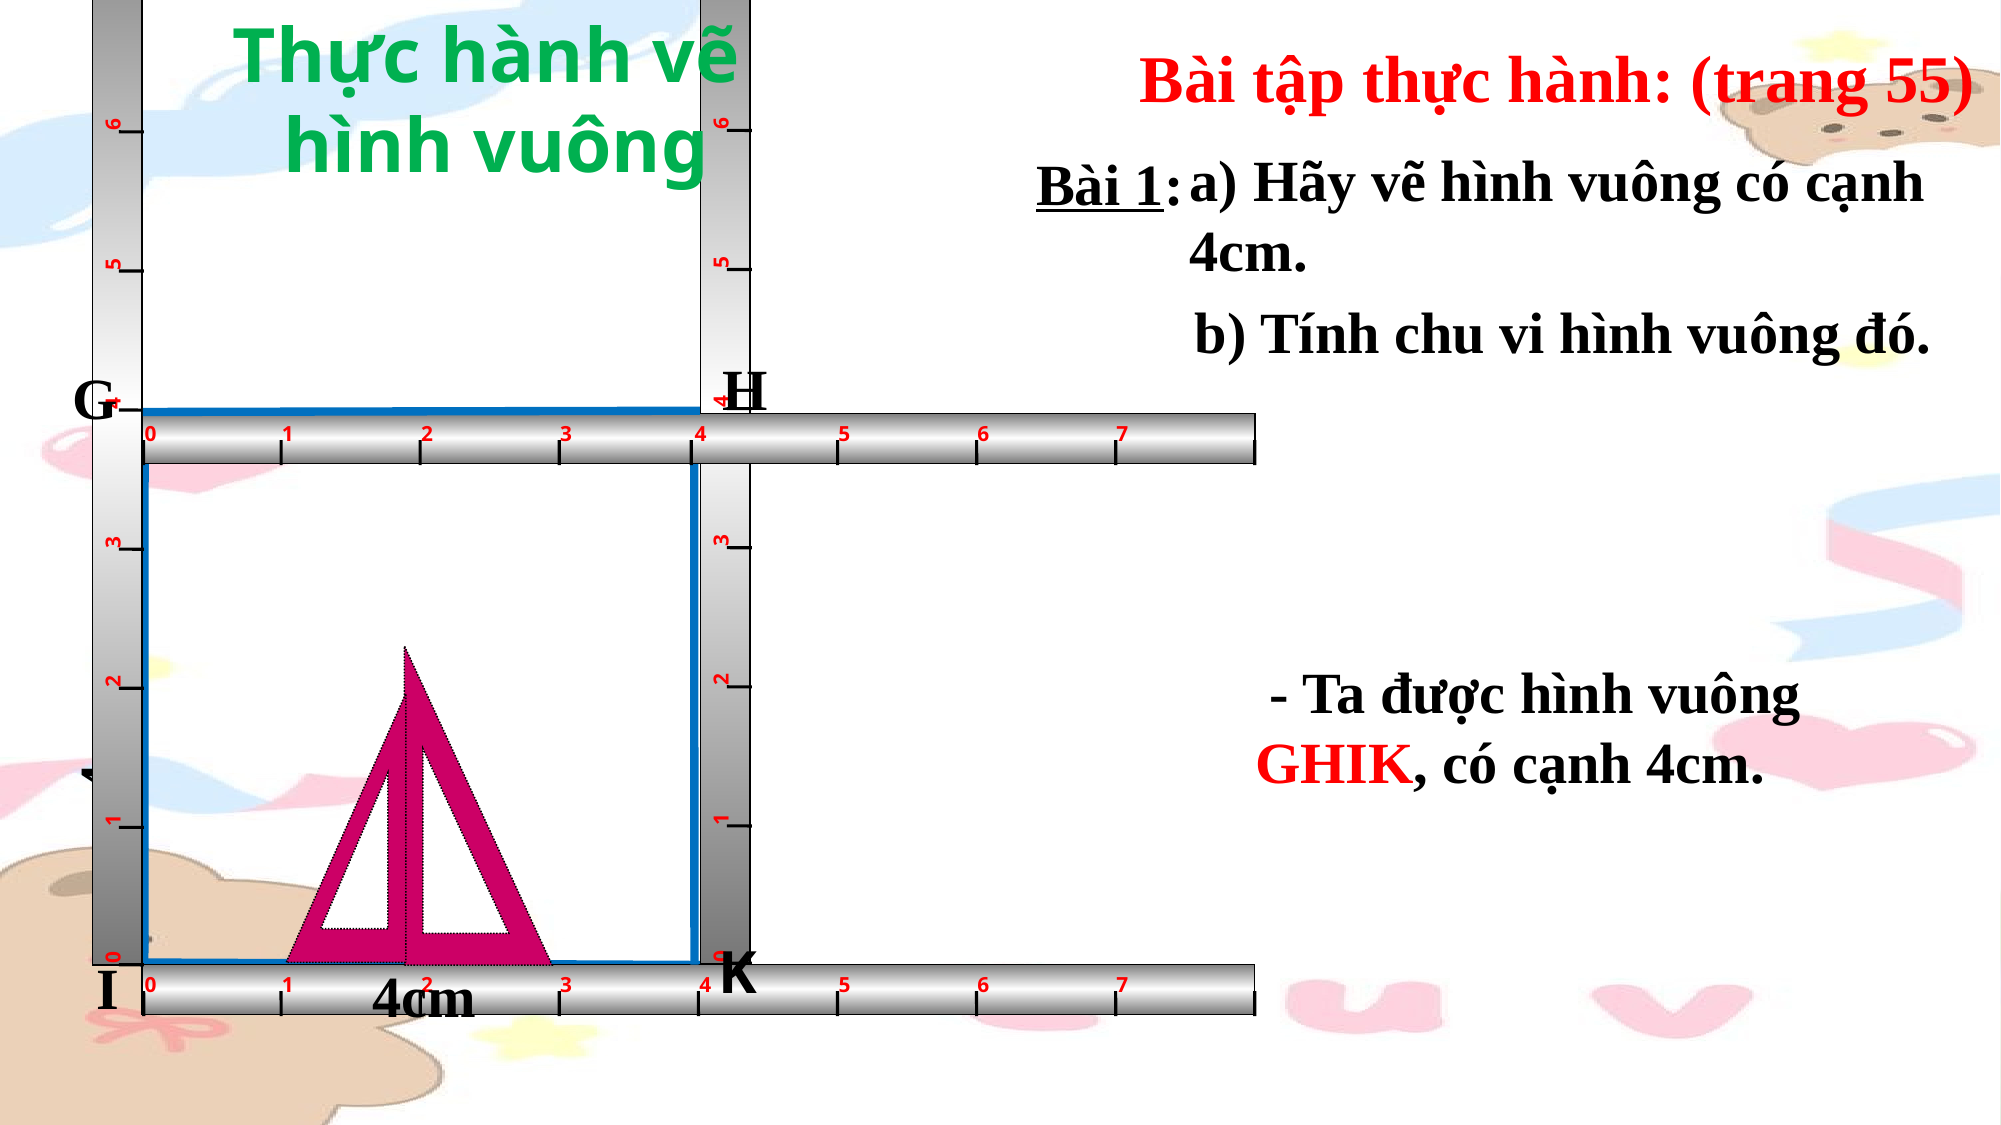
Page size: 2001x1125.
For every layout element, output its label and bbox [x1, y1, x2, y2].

text_box [0, 390, 163, 442]
text_box [286, 693, 406, 963]
text_box [163, 388, 1289, 441]
picture [0, 0, 2001, 1125]
text_box [404, 646, 553, 966]
text_box [129, 964, 1255, 1017]
text_box [129, 413, 1255, 466]
